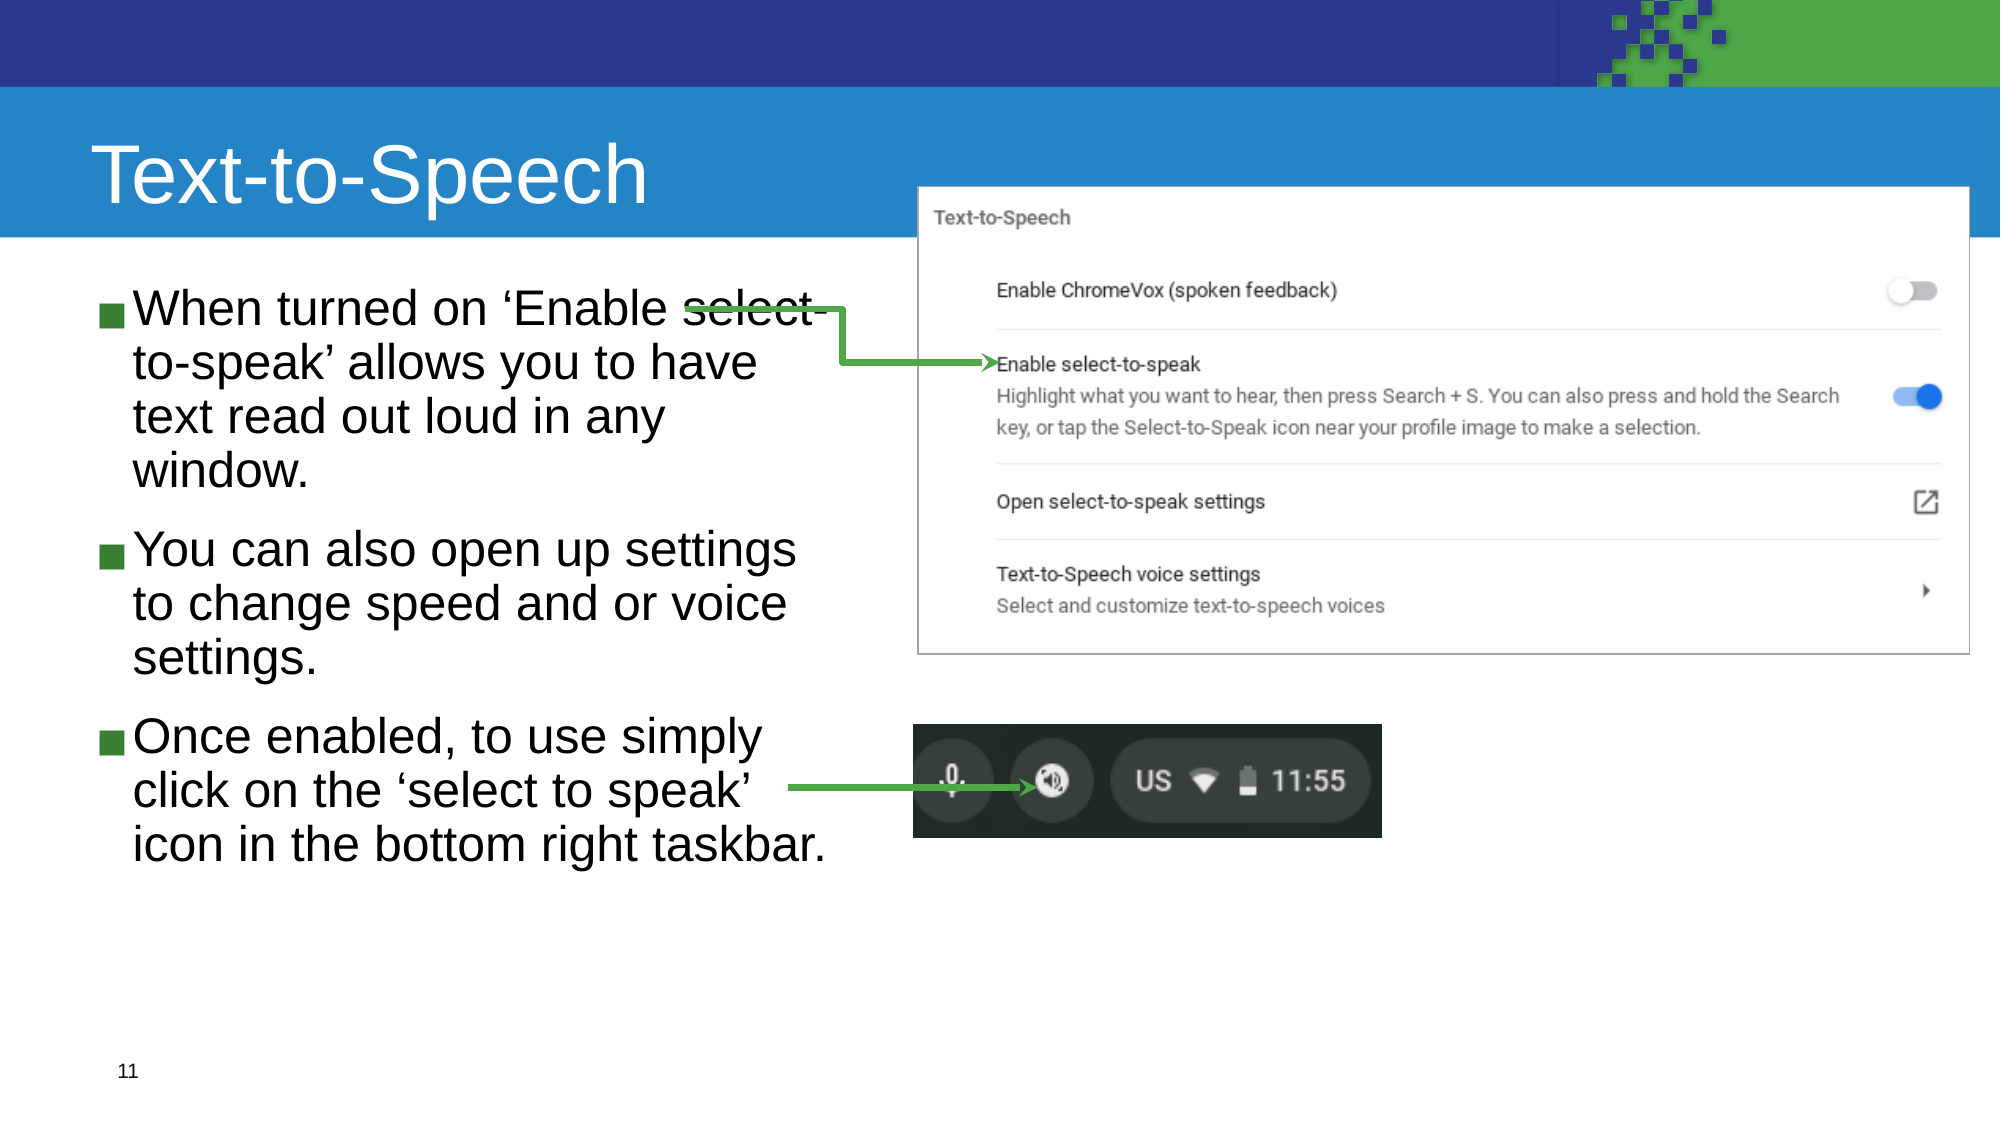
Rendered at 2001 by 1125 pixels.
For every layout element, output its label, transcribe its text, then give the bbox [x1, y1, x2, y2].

list When turned on ‘Enable select-to-speak’ allows you to have text read out loud in any window. You can also open up settings to change speed and or voice settings. Once enabled, to use simply click on the ‘select to speak’ icon in the bottom right taskbar. [87, 275, 838, 900]
picture [918, 187, 1969, 654]
title Text-to-Speech [0, 86, 2000, 238]
slide_number 11 [103, 1040, 153, 1100]
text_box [684, 308, 1001, 363]
picture [912, 724, 1382, 838]
picture [1559, 0, 1726, 86]
